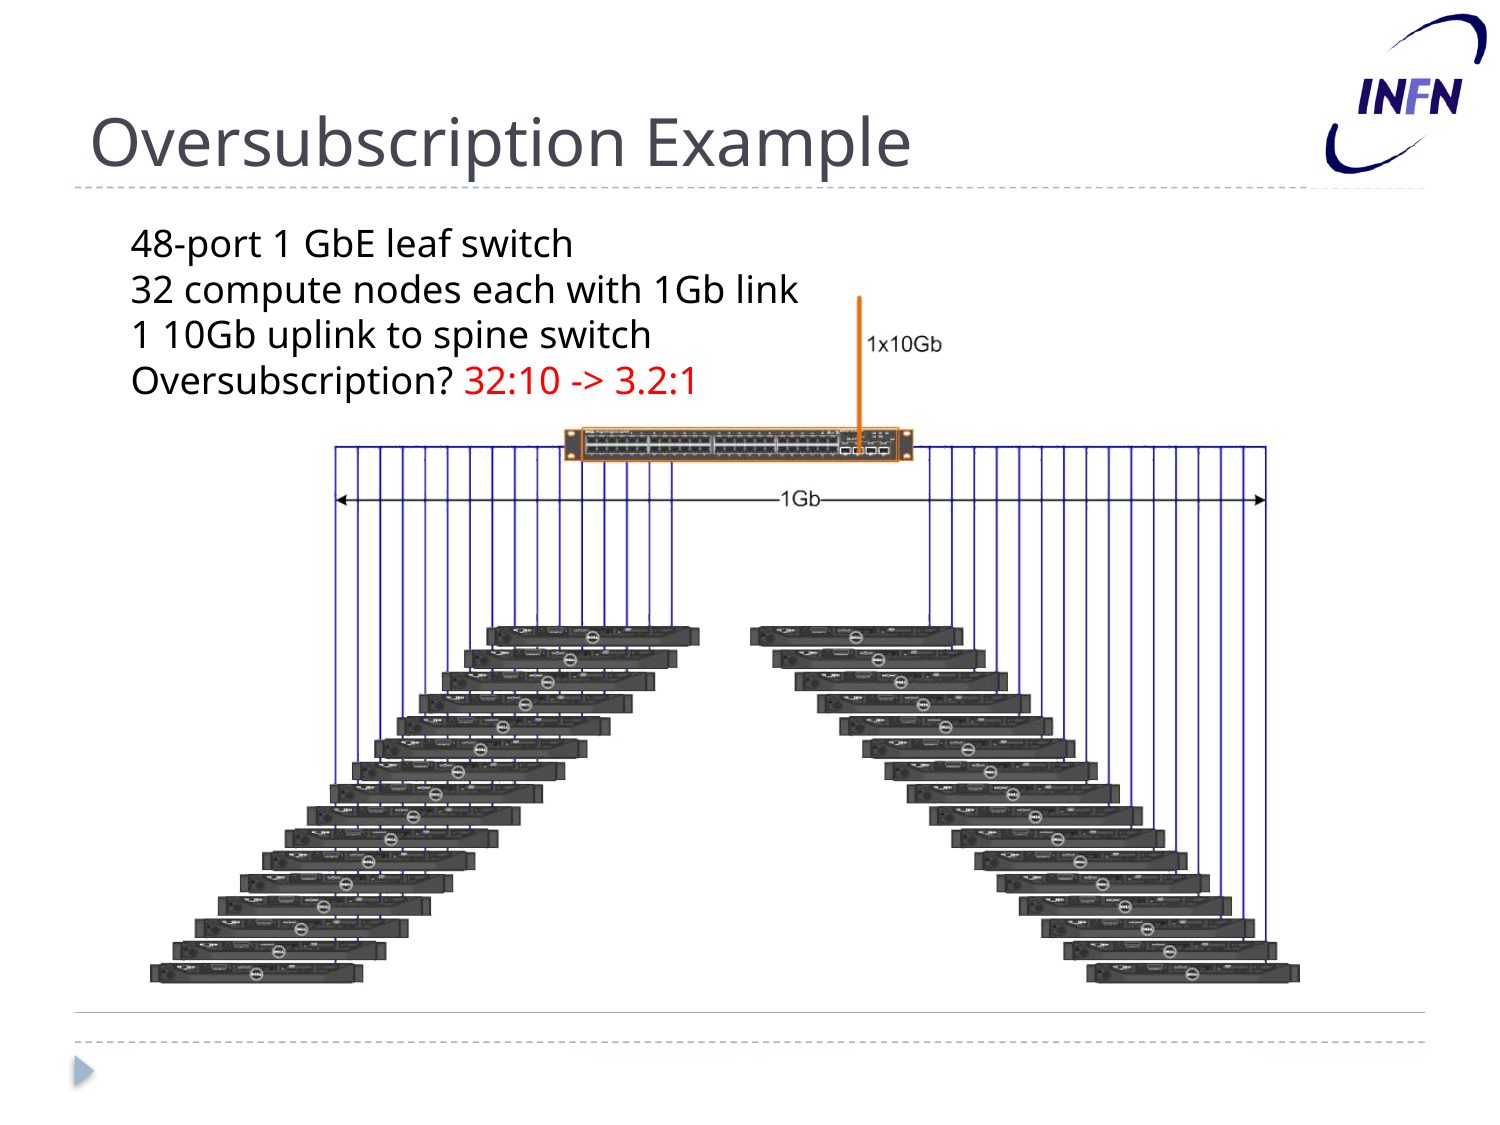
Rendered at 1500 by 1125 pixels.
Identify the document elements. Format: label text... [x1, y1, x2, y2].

picture [1310, 0, 1500, 188]
title Oversubscription Example [75, 24, 1275, 188]
list 48-port 1 GbE leaf switch 32 compute nodes each with 1Gb link 1 10Gb uplink to spine switch Oversubscription? 32:10 -> 3.2:1 [75, 212, 1425, 411]
picture [149, 295, 1301, 985]
